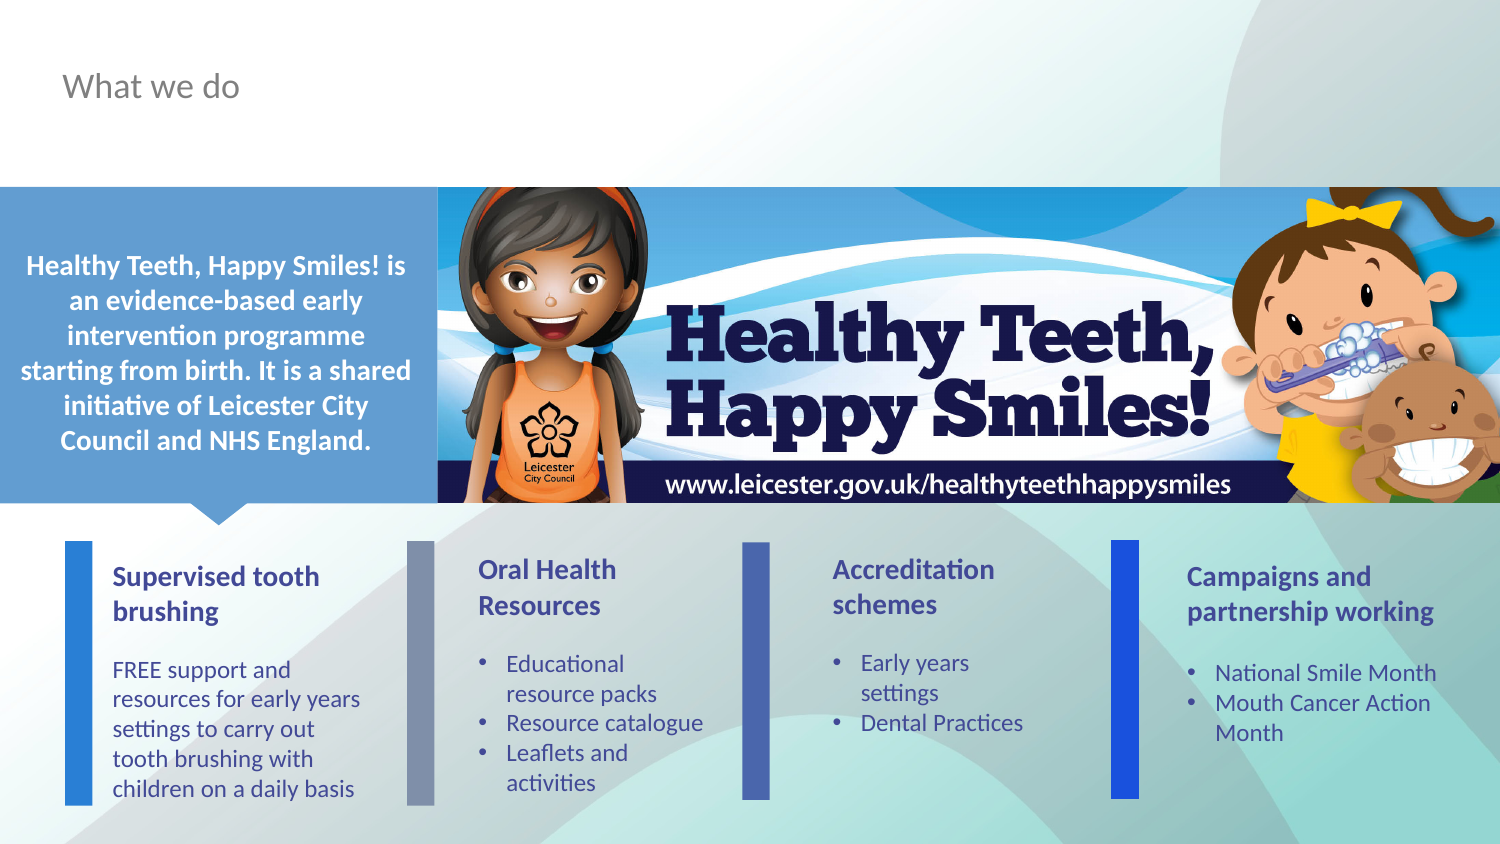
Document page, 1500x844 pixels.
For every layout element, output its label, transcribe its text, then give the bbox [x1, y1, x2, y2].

picture [0, 0, 1500, 844]
text_box [740, 540, 772, 802]
text_box Supervised tooth brushing FREE support and resources for early years settings to carry out tooth brushing with children on a daily basis [112, 556, 372, 803]
text_box [63, 539, 94, 808]
title What we do [62, 55, 1433, 114]
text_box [0, 186, 438, 526]
text_box Accreditation schemes Early years settings Dental Practices [832, 550, 1051, 737]
text_box [405, 539, 436, 808]
text_box Oral Health Resources Educational resource packs Resource catalogue Leaflets and activities [478, 550, 716, 797]
text_box Campaigns and partnership working National Smile Month Mouth Cancer Action Month [1187, 556, 1459, 747]
